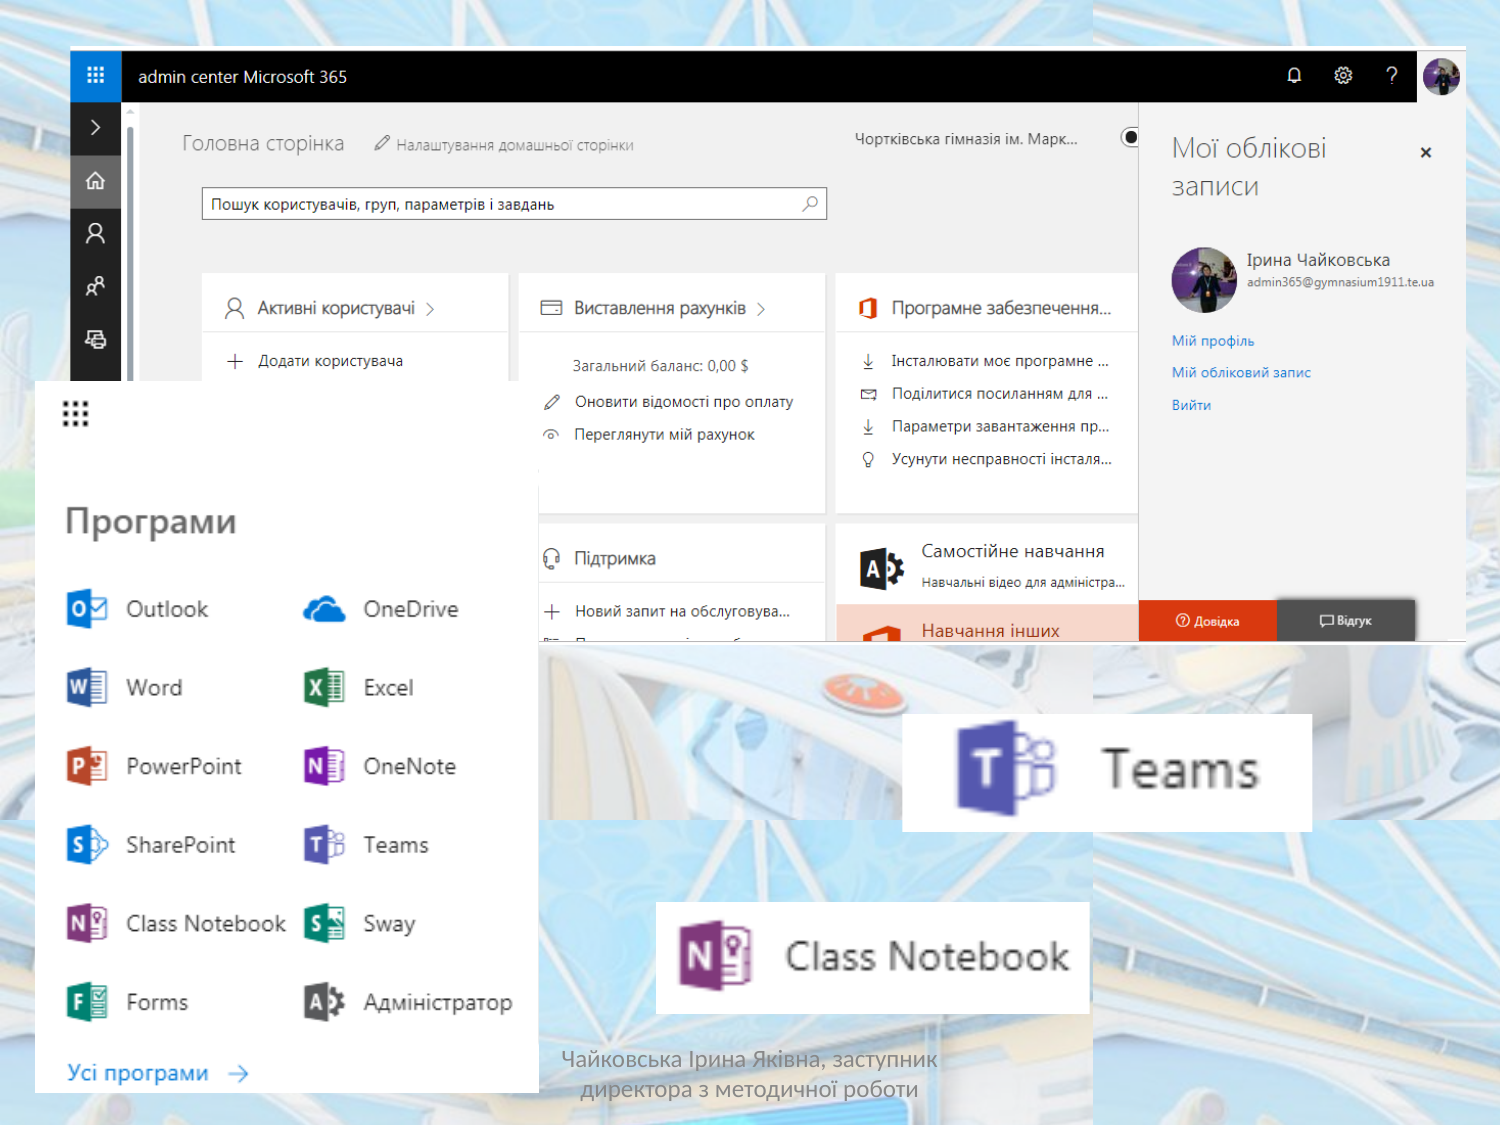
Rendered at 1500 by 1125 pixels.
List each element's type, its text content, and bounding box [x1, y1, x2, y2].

footer Чайковська Ірина Яківна, заступник директора з методичної роботи [512, 1042, 988, 1103]
picture [34, 46, 1467, 1094]
picture [655, 902, 1090, 1014]
picture [902, 714, 1313, 833]
